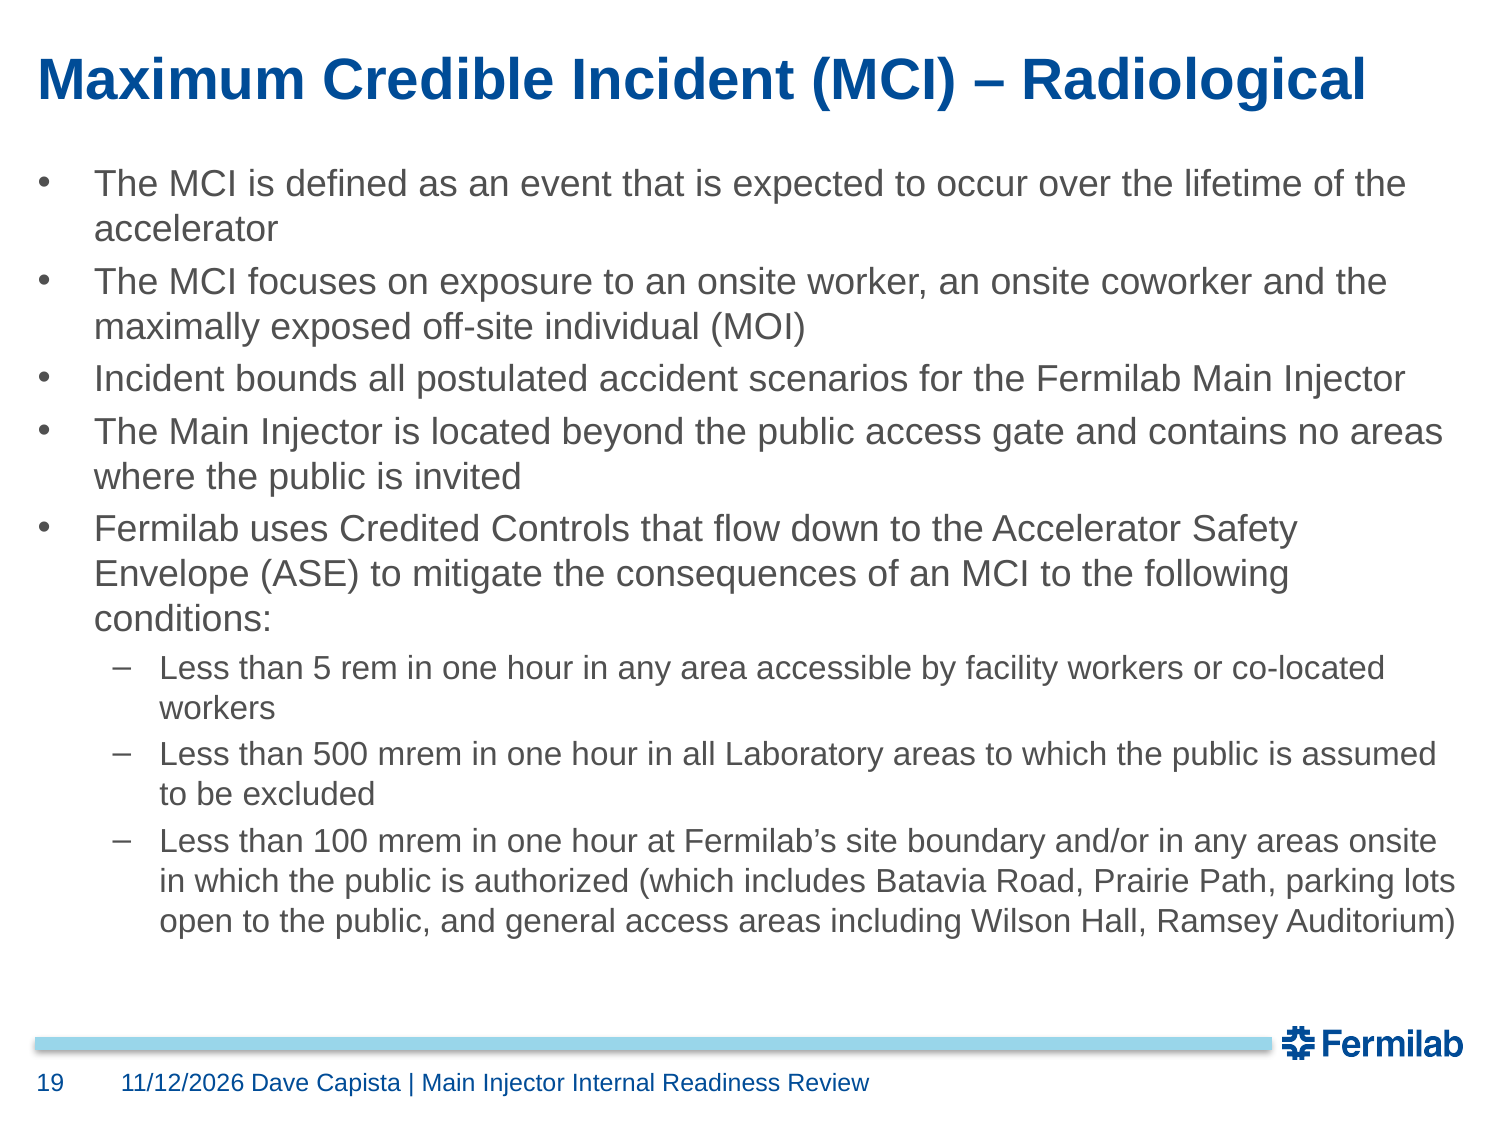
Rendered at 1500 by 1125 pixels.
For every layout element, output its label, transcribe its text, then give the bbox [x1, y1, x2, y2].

list The MCI is defined as an event that is expected to occur over the lifetime of the accelerator The MCI focuses on exposure to an onsite worker, an onsite coworker and the maximally exposed off-site individual (MOI) Incident bounds all postulated accident scenarios for the Fermilab Main Injector The Main Injector is located beyond the public access gate and contains no areas where the public is invited Fermilab uses Credited Controls that flow down to the Accelerator Safety Envelope (ASE) to mitigate the consequences of an MCI to the following conditions: Less than 5 rem in one hour in any area accessible by facility workers or co-located workers Less than 500 mrem in one hour in all Laboratory areas to which the public is assumed to be excluded Less than 100 mrem in one hour at Fermilab’s site boundary and/or in any areas onsite in which the public is authorized (which includes Batavia Road, Prairie Path, parking lots open to the public, and general access areas including Wilson Hall, Ramsey Auditorium) [37, 159, 1461, 990]
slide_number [120, 1066, 251, 1107]
picture [1282, 1026, 1463, 1060]
title Maximum Credible Incident (MCI) – Radiological [37, 41, 1463, 112]
slide_number 19 [36, 1066, 105, 1106]
footer Dave Capista | Main Injector Internal Readiness Review [251, 1066, 1279, 1107]
